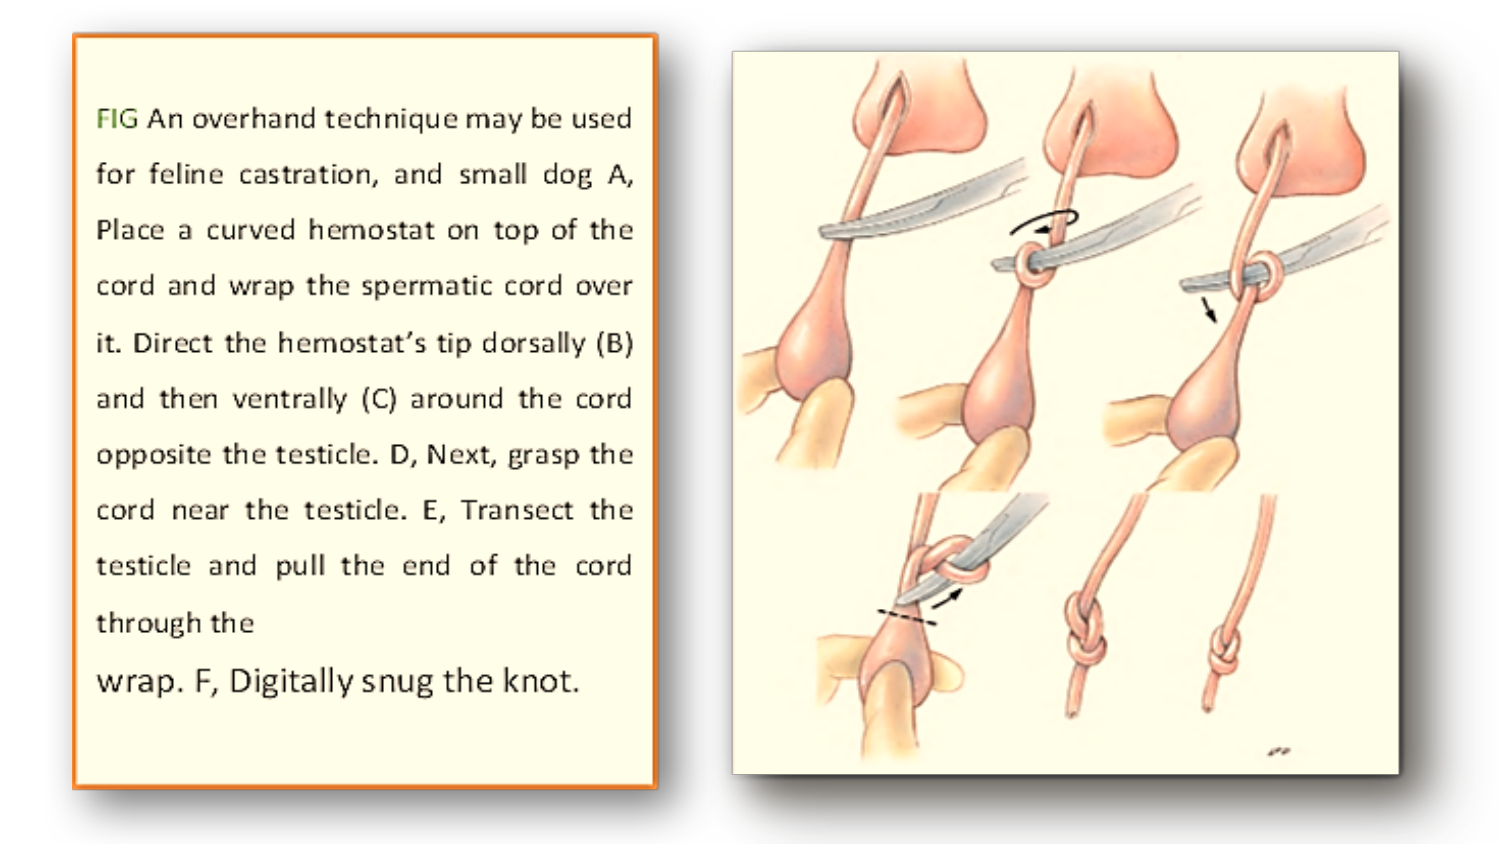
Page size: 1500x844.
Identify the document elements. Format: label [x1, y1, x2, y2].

list [72, 21, 1476, 844]
